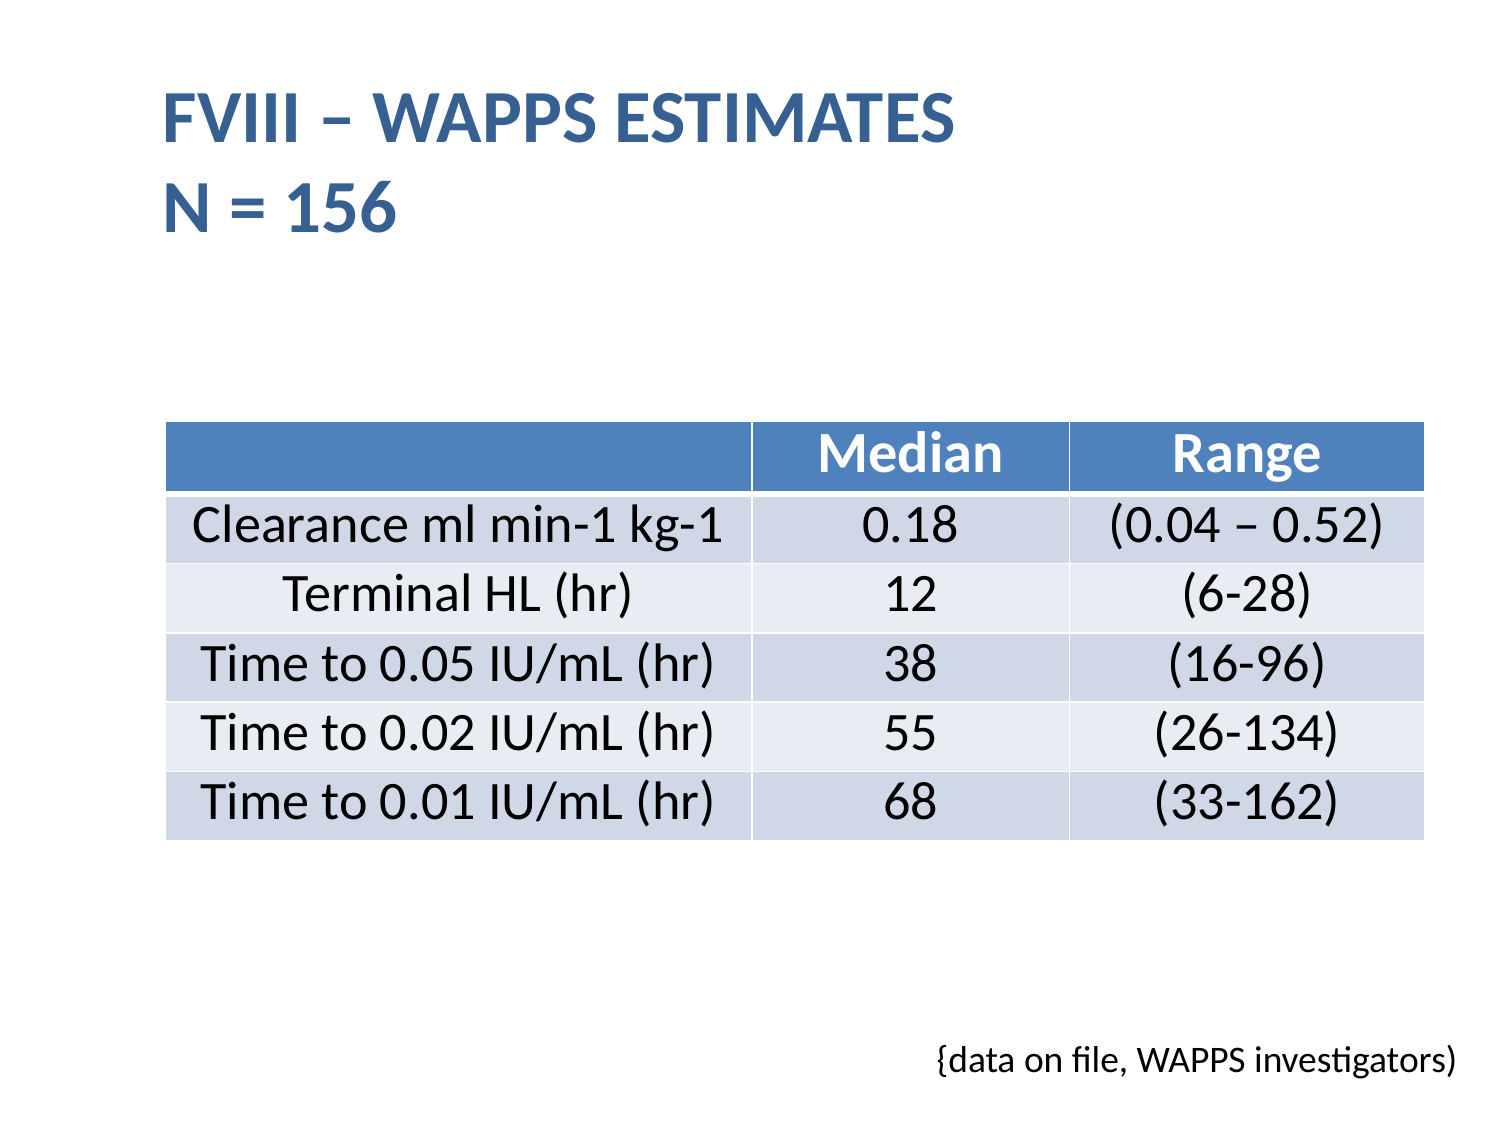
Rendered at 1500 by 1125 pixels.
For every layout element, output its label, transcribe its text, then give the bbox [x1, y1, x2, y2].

table_cell Time to 0.05 IU/mL (hr) [166, 634, 751, 701]
table_cell Clearance ml min-1 kg-1 [166, 497, 751, 563]
table_cell (26-134) [1070, 703, 1424, 771]
table_cell (16-96) [1070, 634, 1424, 701]
table_cell Time to 0.02 IU/mL (hr) [166, 703, 751, 771]
table_header Median [753, 422, 1069, 491]
table_cell Time to 0.01 IU/mL (hr) [166, 772, 751, 840]
table_cell Terminal HL (hr) [166, 564, 751, 632]
table_cell (33-162) [1070, 772, 1424, 840]
title FVIII – WAPPS ESTIMATES N = 156 [147, 71, 1498, 256]
table_header Range [1070, 422, 1424, 491]
table_cell 55 [753, 703, 1069, 771]
table_cell 0.18 [753, 497, 1069, 563]
table_cell 12 [753, 564, 1069, 632]
table_cell (0.04 – 0.52) [1070, 497, 1424, 563]
table_cell 68 [753, 772, 1069, 840]
table_header [166, 422, 751, 491]
table_cell (6-28) [1070, 564, 1424, 632]
table_cell 38 [753, 634, 1069, 701]
text_box {data on file, WAPPS investigators) [921, 1027, 1473, 1088]
